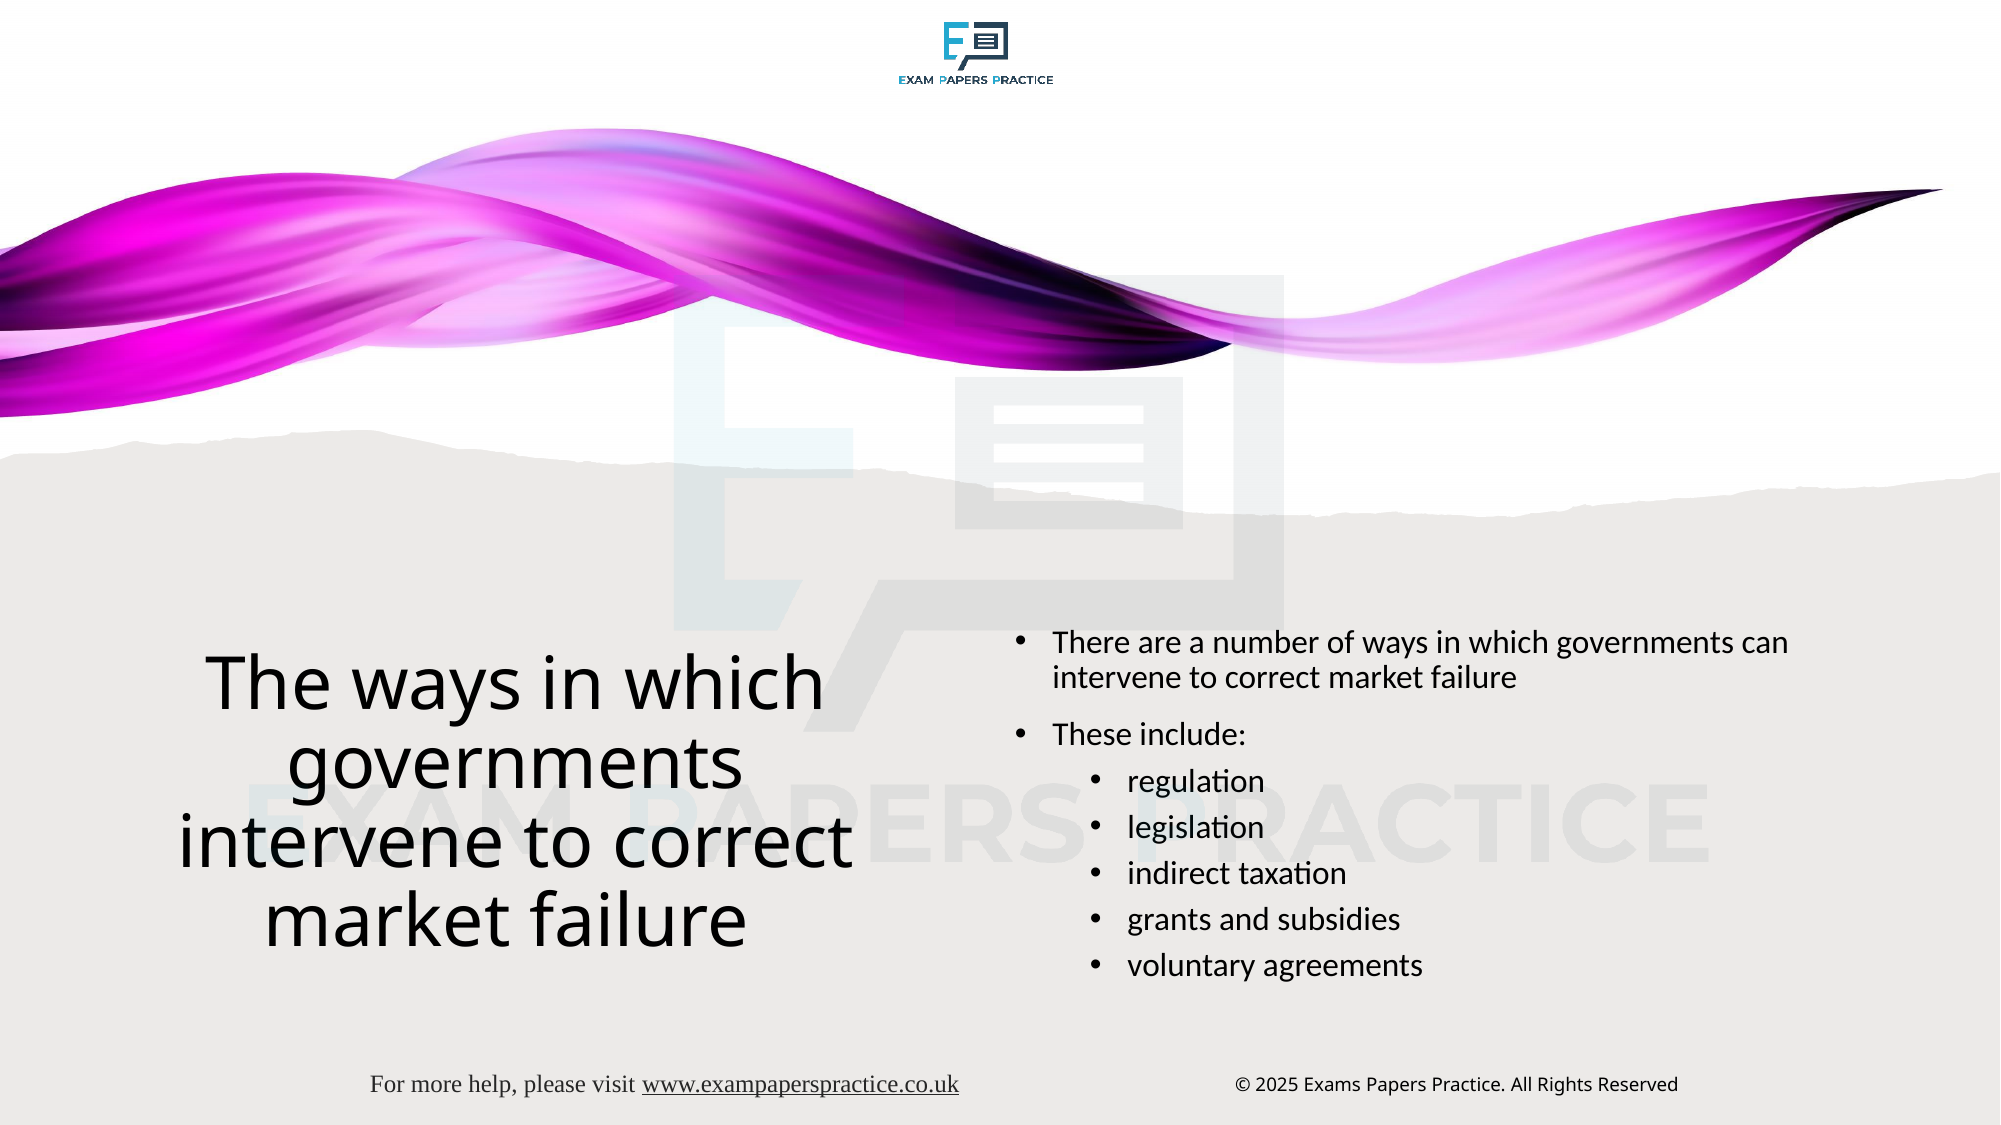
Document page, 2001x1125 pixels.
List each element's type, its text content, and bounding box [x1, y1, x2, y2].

picture [0, 0, 2000, 863]
title The ways in which governments intervene to correct market failure [160, 607, 872, 1002]
text_box © 2025 Exams Papers Practice. All Rights Reserved [1206, 1065, 1707, 1103]
list There are a number of ways in which governments can intervene to correct market failure These include: regulation legislation indirect taxation grants and subsidies voluntary agreements [999, 607, 1863, 1002]
text_box [0, 518, 2000, 1125]
text_box For more help, please visit www.exampaperspractice.co.uk [333, 1059, 996, 1099]
